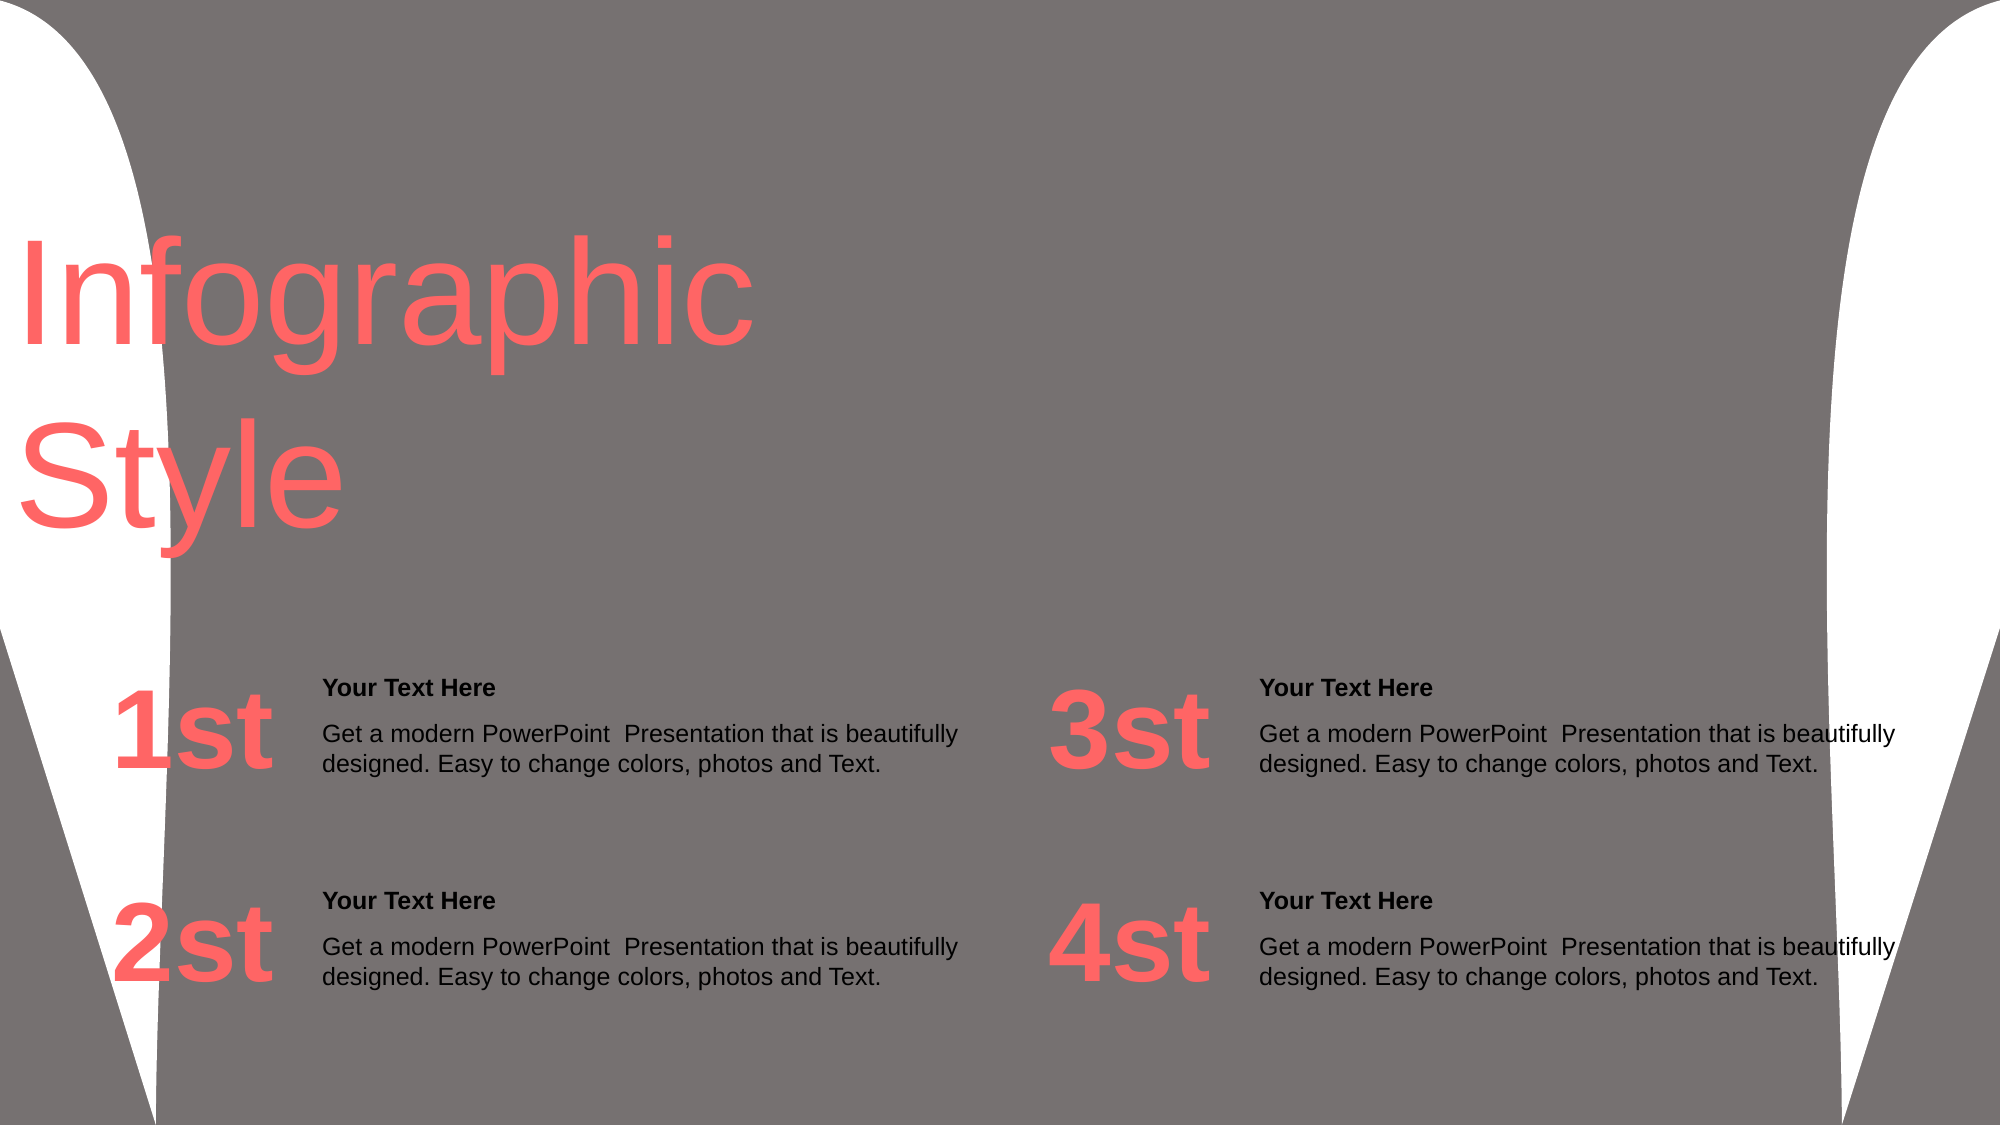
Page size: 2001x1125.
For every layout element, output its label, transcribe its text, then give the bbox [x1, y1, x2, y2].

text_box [1244, 664, 1915, 786]
list Infographic Style [0, 207, 1025, 589]
text_box 2st [94, 861, 292, 1012]
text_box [1244, 877, 1915, 999]
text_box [307, 664, 978, 786]
text_box 1st [94, 648, 292, 799]
text_box 4st [1031, 861, 1229, 1012]
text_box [307, 877, 978, 999]
text_box 3st [1031, 648, 1229, 799]
